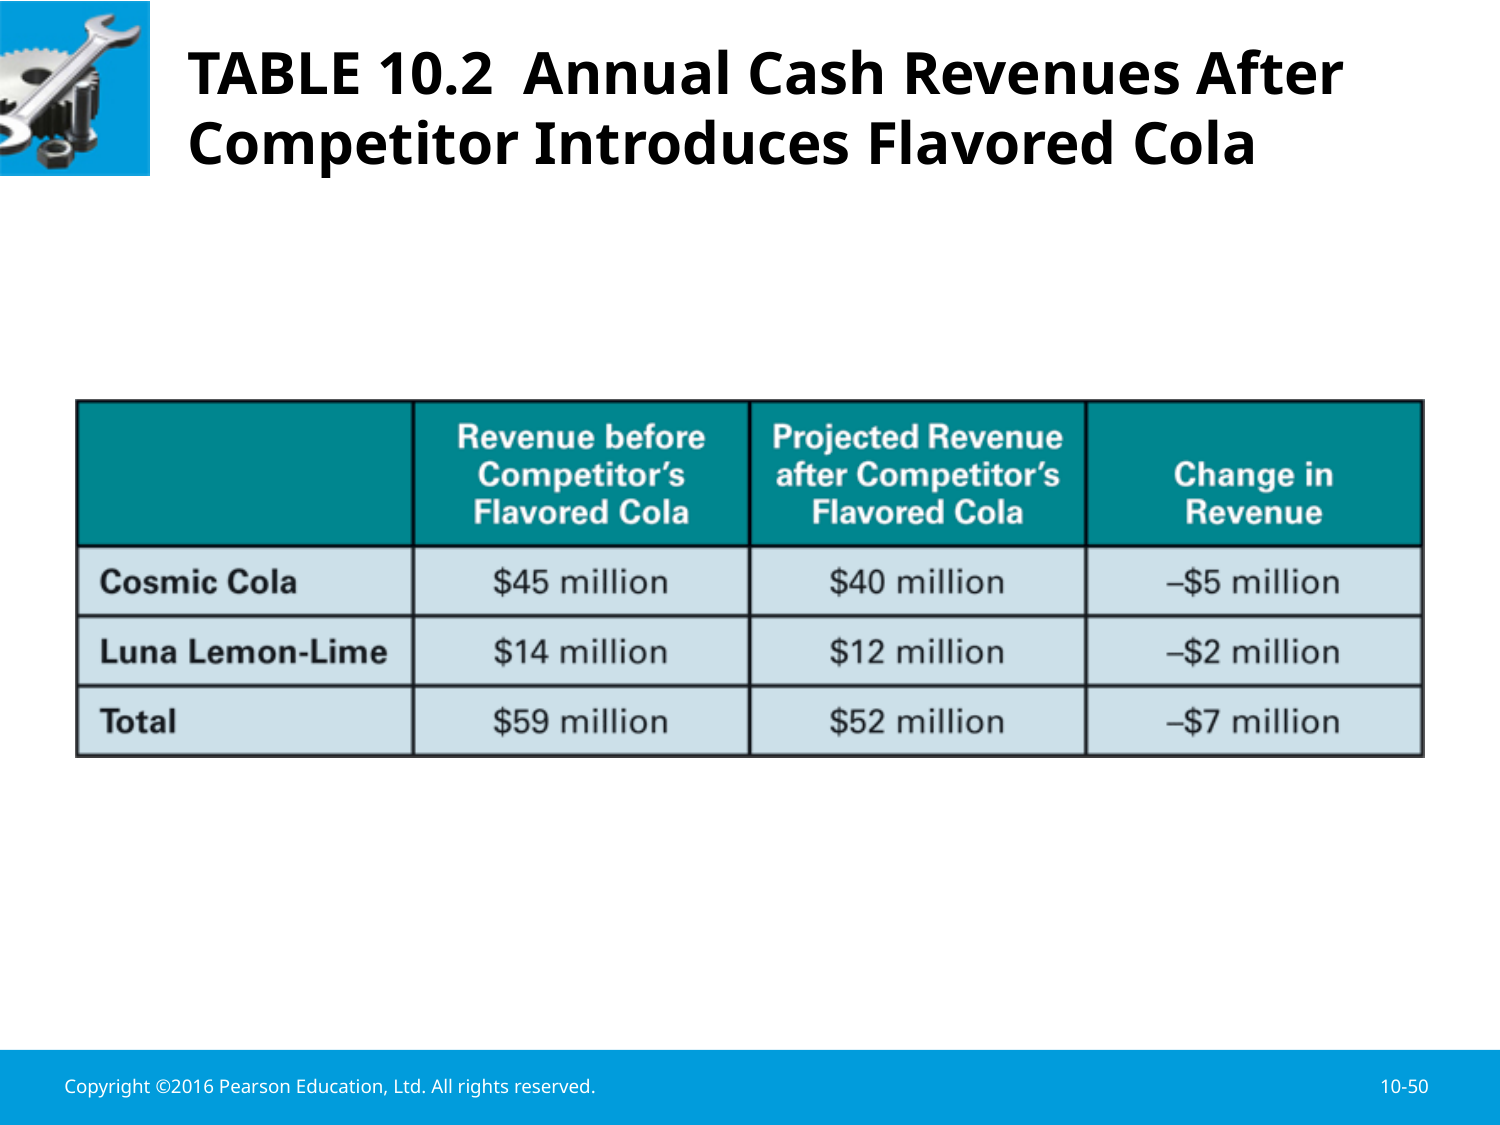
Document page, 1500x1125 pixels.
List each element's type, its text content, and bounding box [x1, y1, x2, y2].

title TABLE 10.2 Annual Cash Revenues After Competitor Introduces Flavored Cola [187, 12, 1450, 200]
picture [0, 14, 141, 168]
picture [74, 399, 1426, 758]
